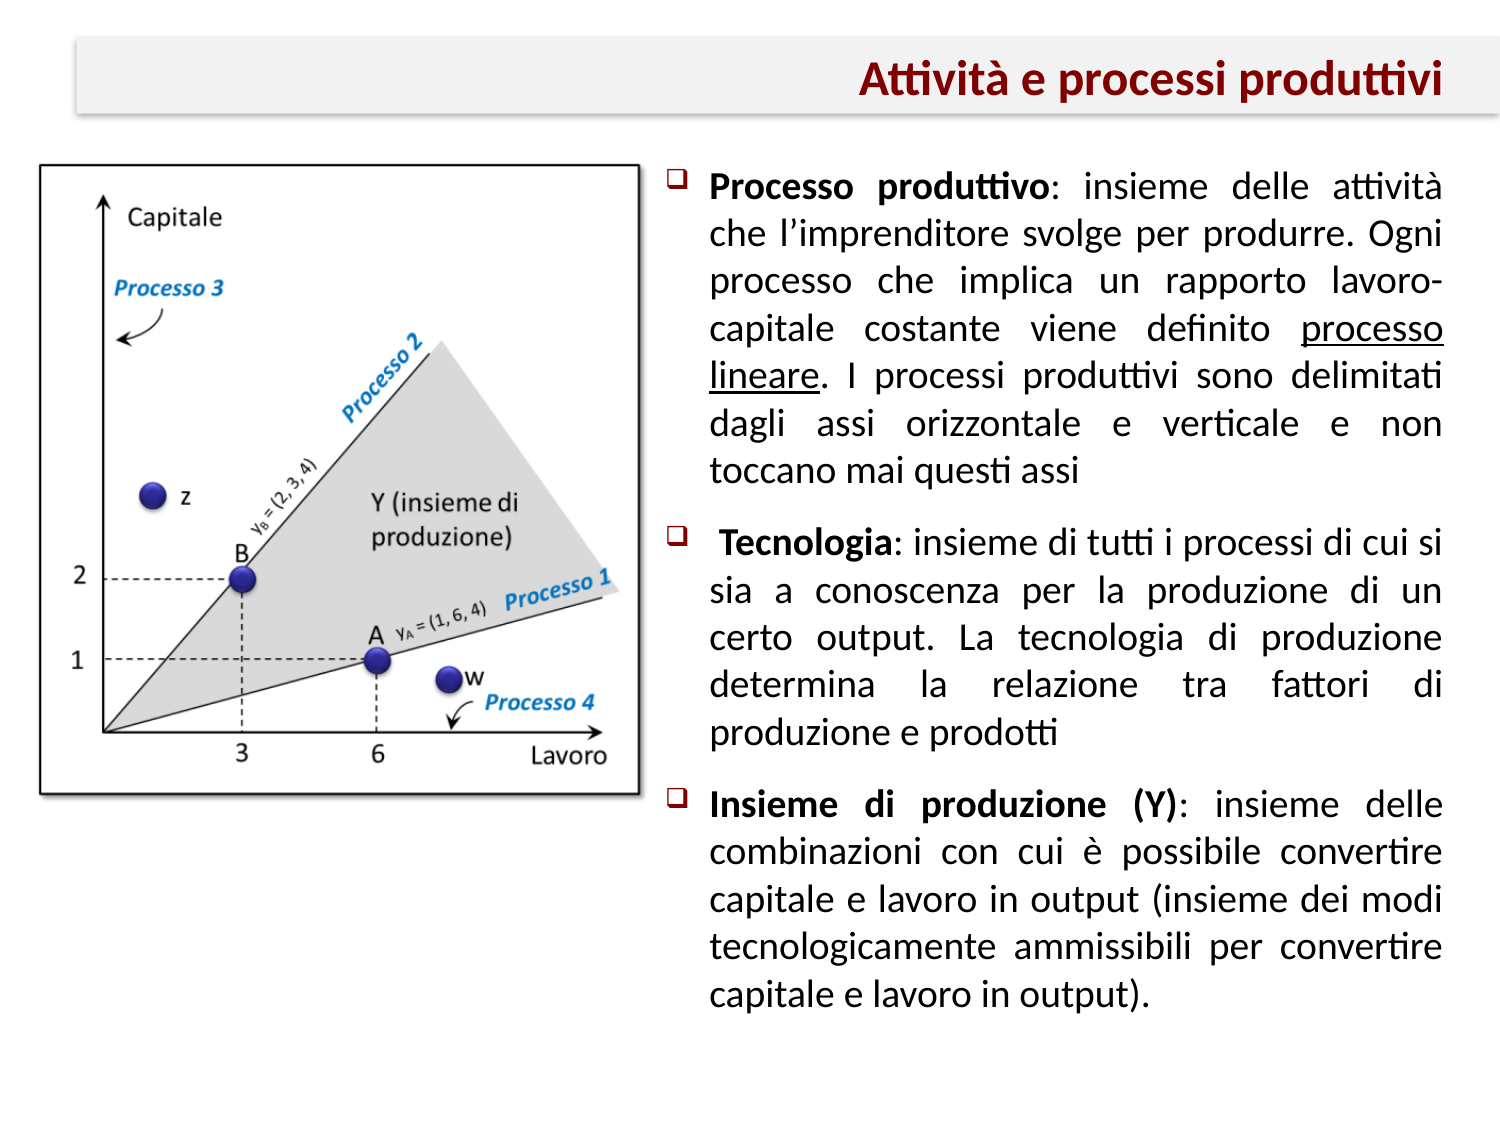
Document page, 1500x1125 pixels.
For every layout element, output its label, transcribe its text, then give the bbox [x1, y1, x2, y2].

title Attività e processi produttivi [75, 36, 1459, 114]
picture [36, 160, 651, 805]
text_box Processo produttivo: insieme delle attività che l’imprenditore svolge per produrre. Ogni processo che implica un rapporto lavoro-capitale costante viene definito processo lineare. I processi produttivi sono delimitati dagli assi orizzontale e verticale e non toccano mai questi assi Tecnologia: insieme di tutti i processi di cui si sia a conoscenza per la produzione di un certo output. La tecnologia di produzione determina la relazione tra fattori di produzione e prodotti Insieme di produzione (Y): insieme delle combinazioni con cui è possibile convertire capitale e lavoro in output (insieme dei modi tecnologicamente ammissibili per convertire capitale e lavoro in output). [650, 152, 1459, 1072]
